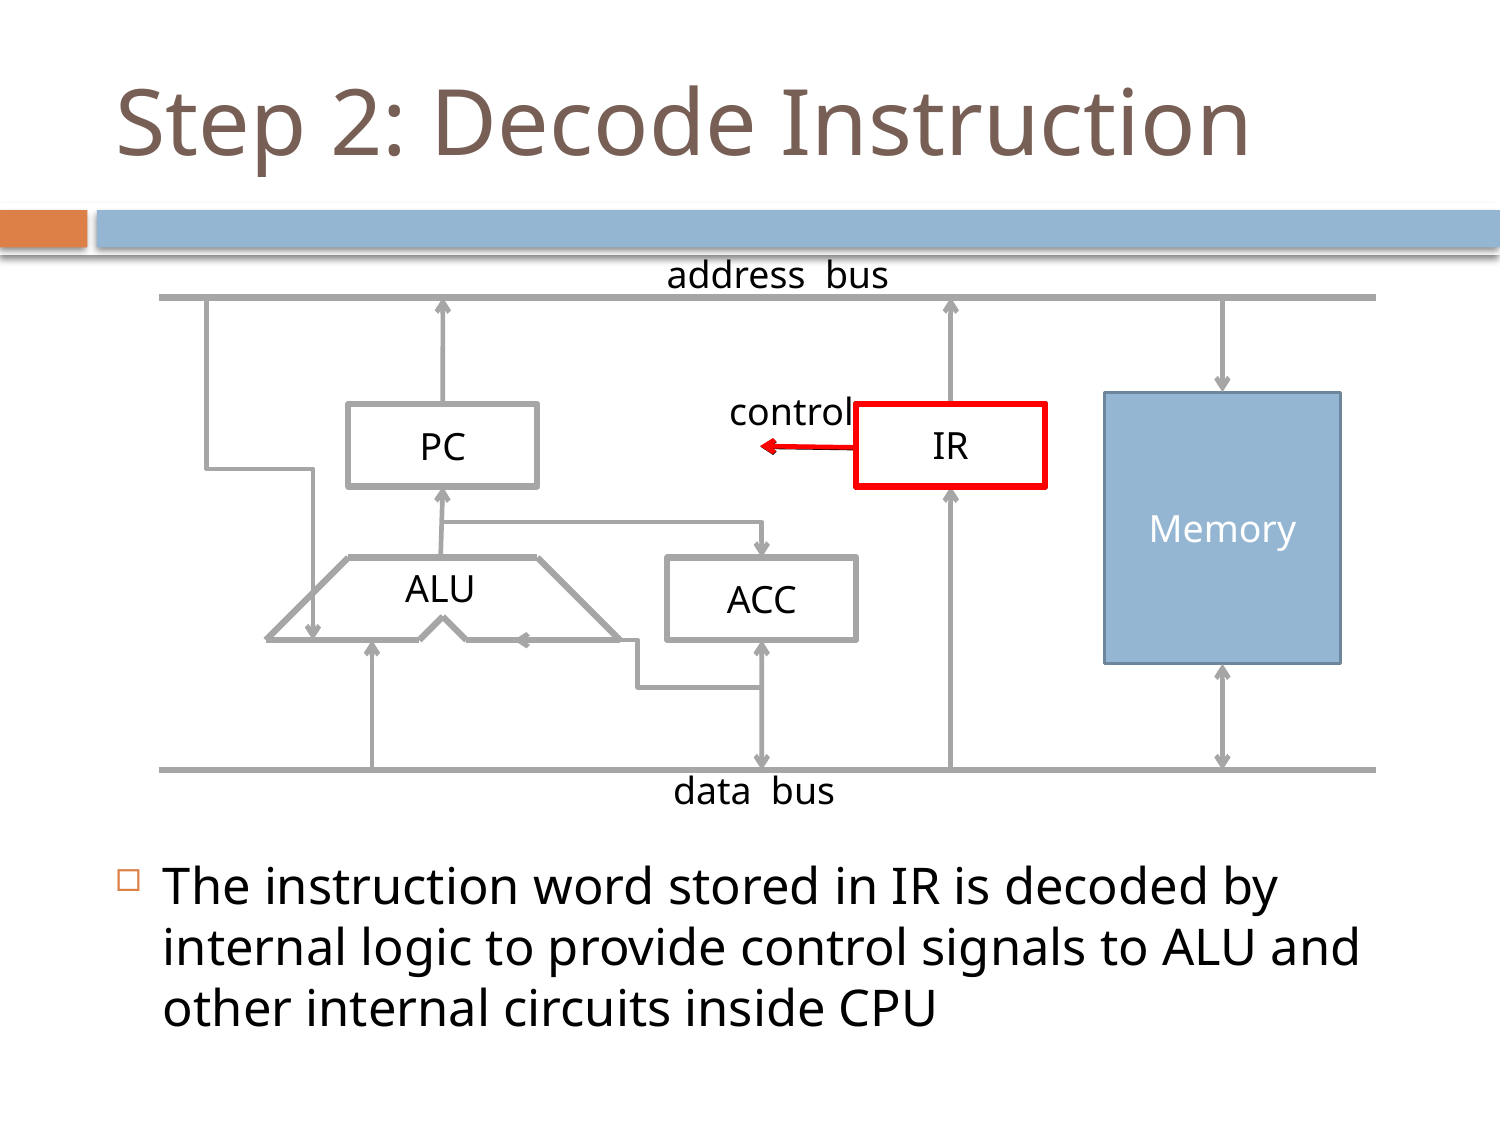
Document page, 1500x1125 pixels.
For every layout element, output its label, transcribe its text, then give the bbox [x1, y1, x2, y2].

text_box ALU [390, 568, 491, 618]
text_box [513, 639, 763, 688]
text_box Memory [1103, 391, 1342, 665]
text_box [537, 569, 621, 638]
text_box ACC [666, 556, 858, 642]
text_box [440, 486, 444, 522]
text_box IR [855, 402, 1047, 488]
text_box data bus [767, 759, 851, 769]
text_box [88, 415, 432, 523]
text_box control [714, 380, 869, 440]
text_box PC [347, 402, 539, 488]
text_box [418, 616, 441, 641]
text_box data bus [658, 779, 851, 820]
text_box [442, 521, 763, 558]
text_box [265, 557, 349, 639]
text_box address bus [651, 243, 905, 297]
text_box data bus [658, 759, 756, 769]
title Step 2: Decode Instruction [100, 37, 1438, 200]
list The instruction word stored in IR is decoded by internal logic to provide control signals to ALU and other internal circuits inside CPU [100, 846, 1438, 1048]
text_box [442, 616, 467, 641]
